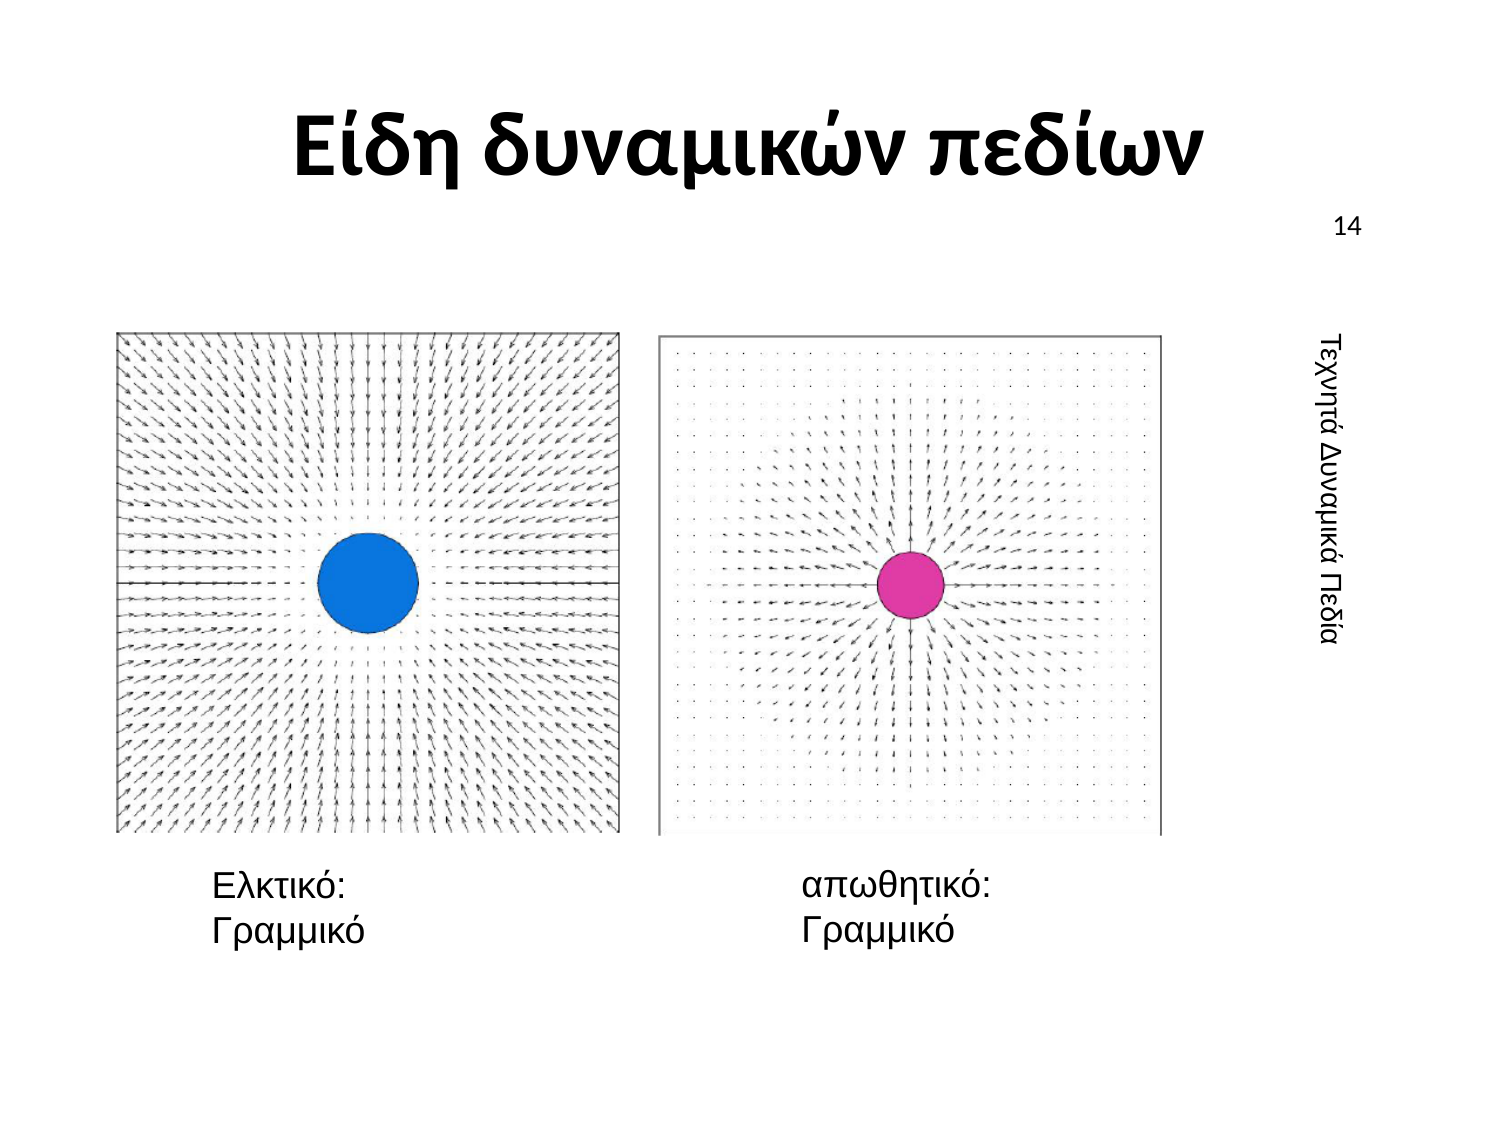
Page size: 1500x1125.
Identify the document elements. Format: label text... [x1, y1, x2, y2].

picture [114, 330, 622, 840]
slide_number 14 [1273, 176, 1377, 272]
text_box Ελκτικό: Γραμμικό [196, 853, 471, 959]
picture [656, 333, 1164, 837]
title Είδη δυναμικών πεδίων [74, 44, 1426, 233]
text_box απωθητικό: Γραμμικό [786, 852, 1102, 958]
footer Τεχνητά Δυναμικά Πεδία [1320, 318, 1358, 794]
